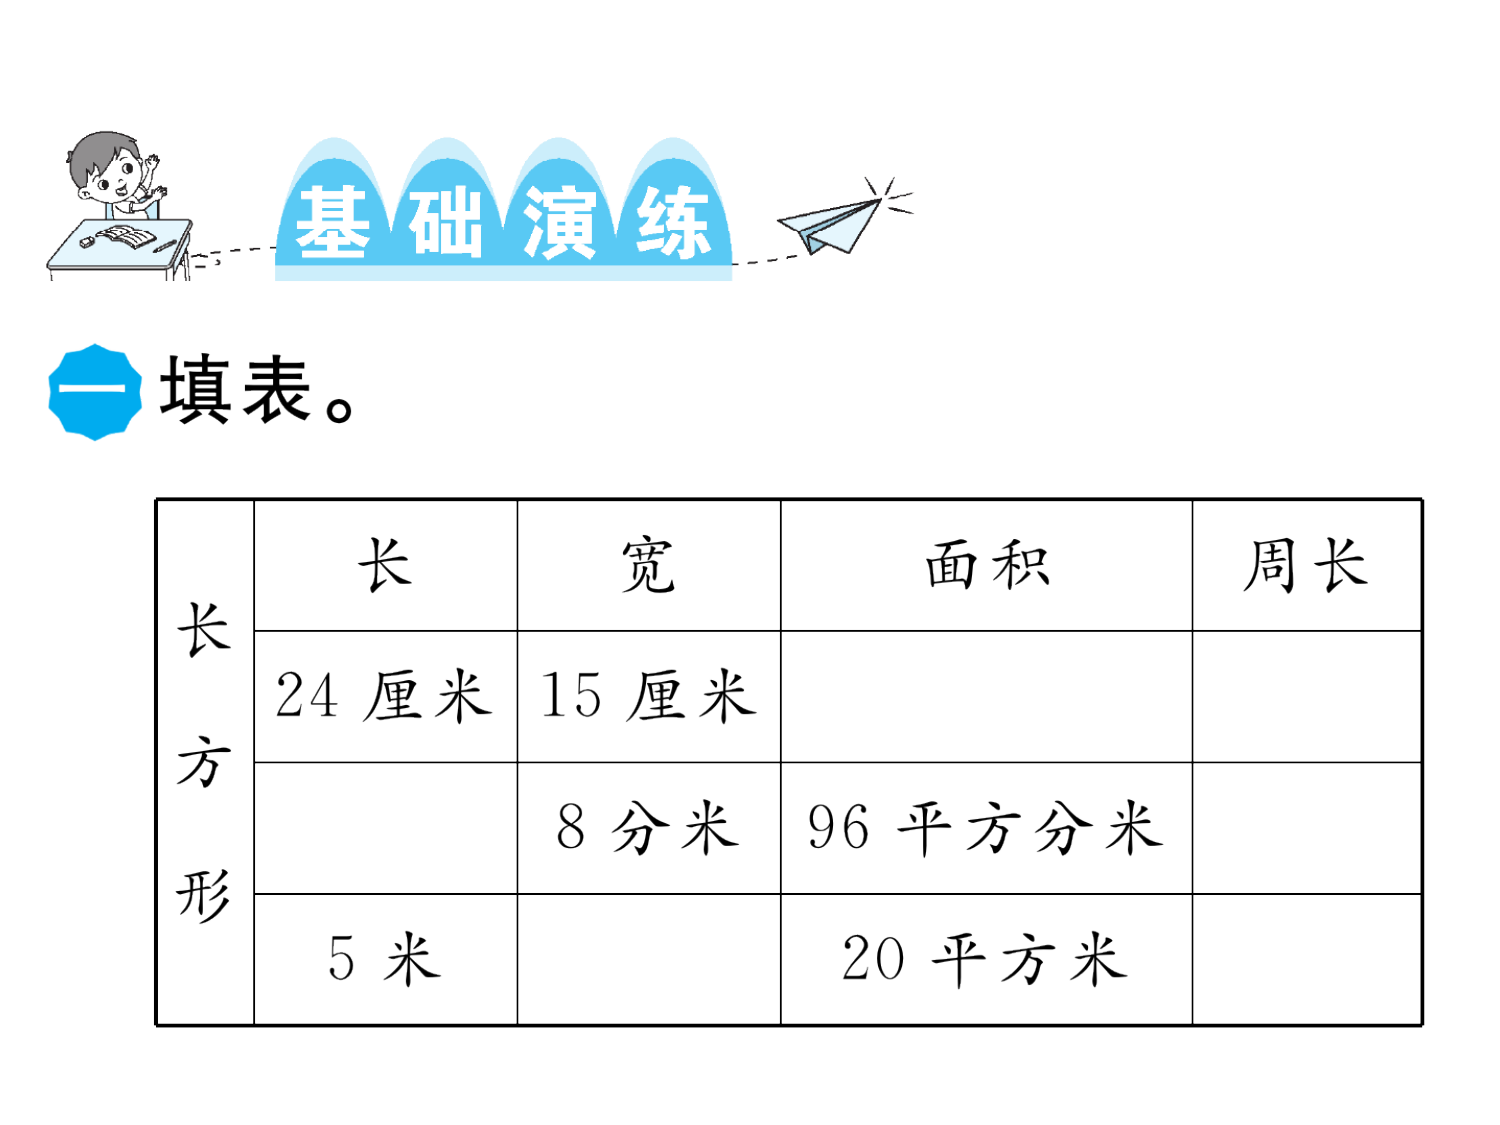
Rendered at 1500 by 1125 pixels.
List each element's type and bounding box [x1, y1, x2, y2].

picture [41, 89, 1459, 1035]
